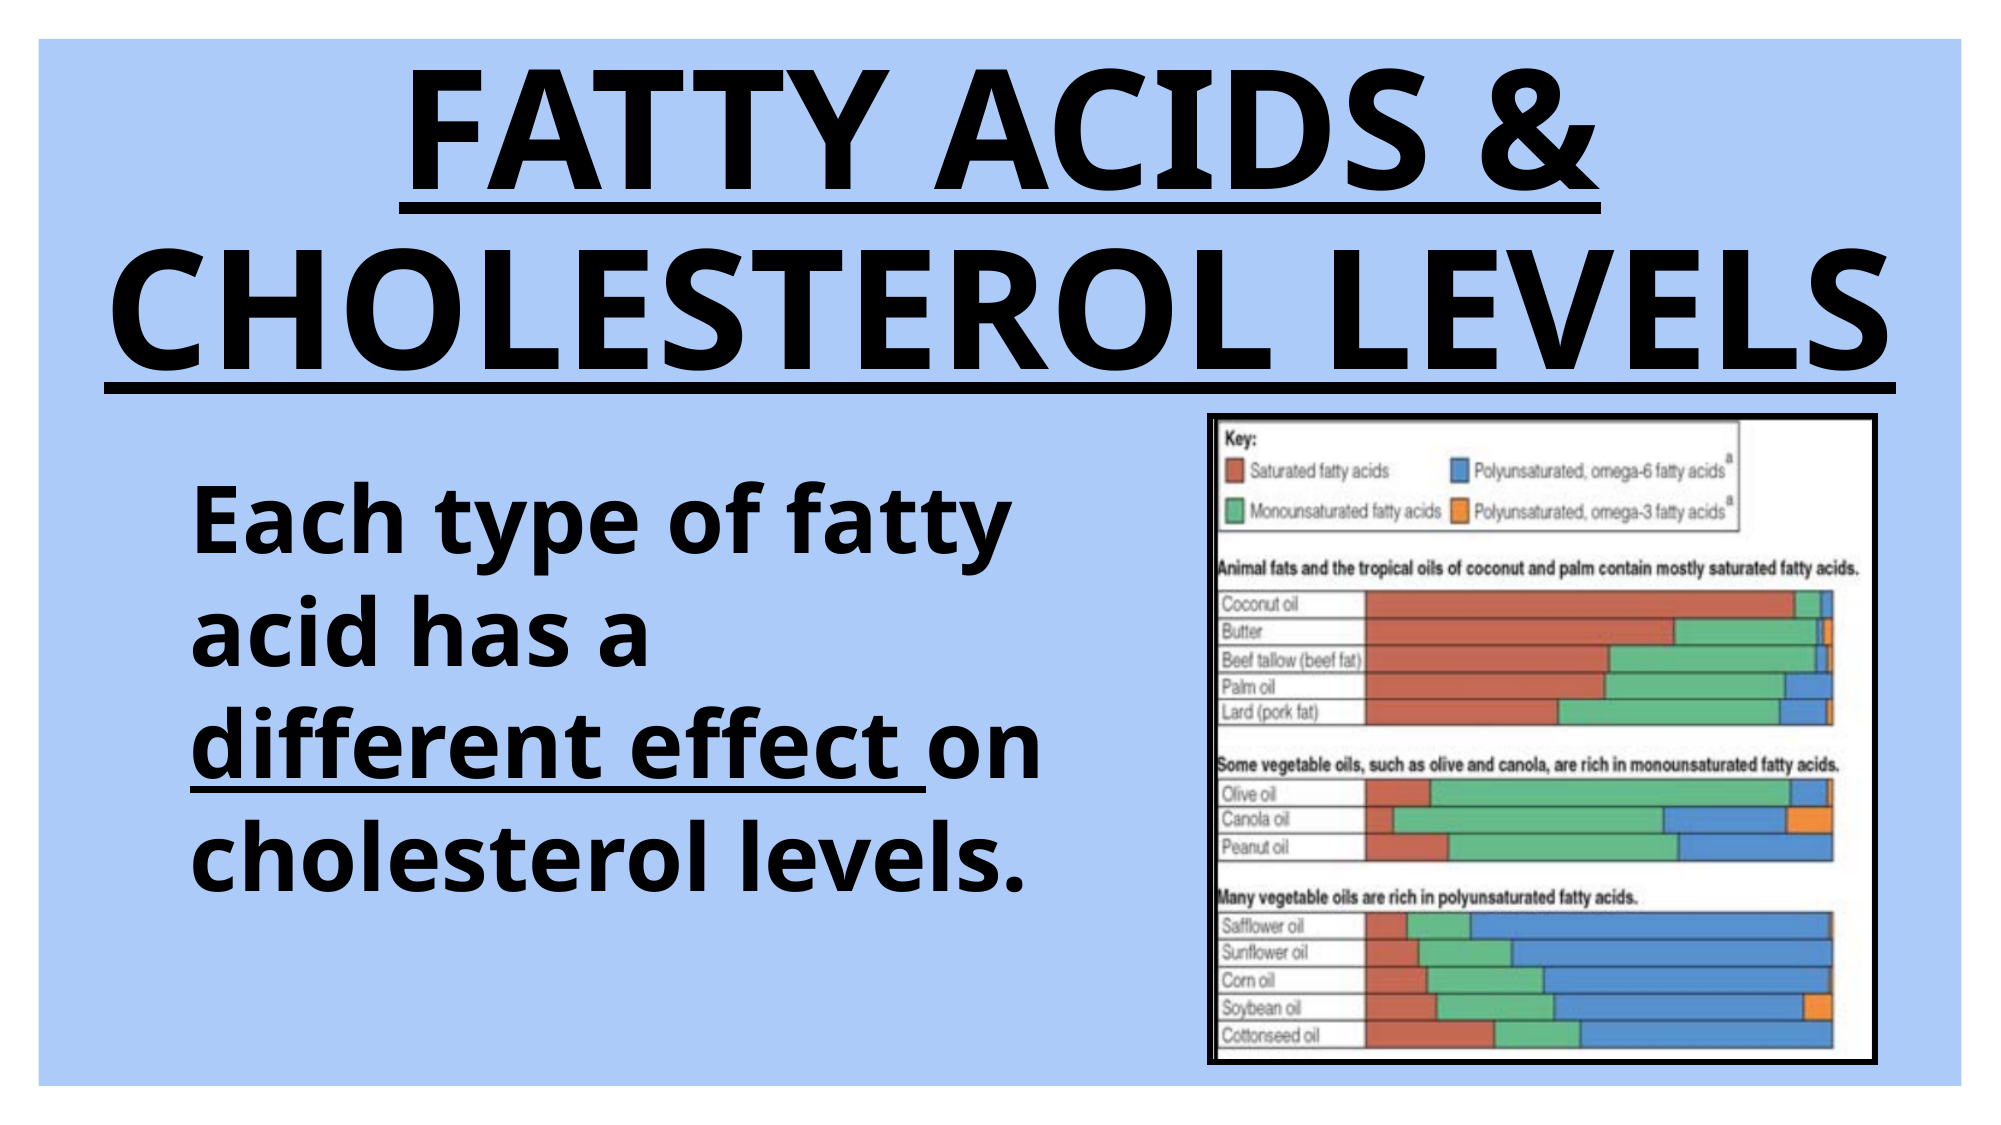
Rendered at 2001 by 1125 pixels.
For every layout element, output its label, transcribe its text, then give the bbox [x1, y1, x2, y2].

title FATTY ACIDS & CHOLESTEROL LEVELS [51, 27, 1949, 424]
picture [1212, 418, 1872, 1059]
list Each type of fatty acid has a different effect on cholesterol levels. [174, 452, 1067, 979]
